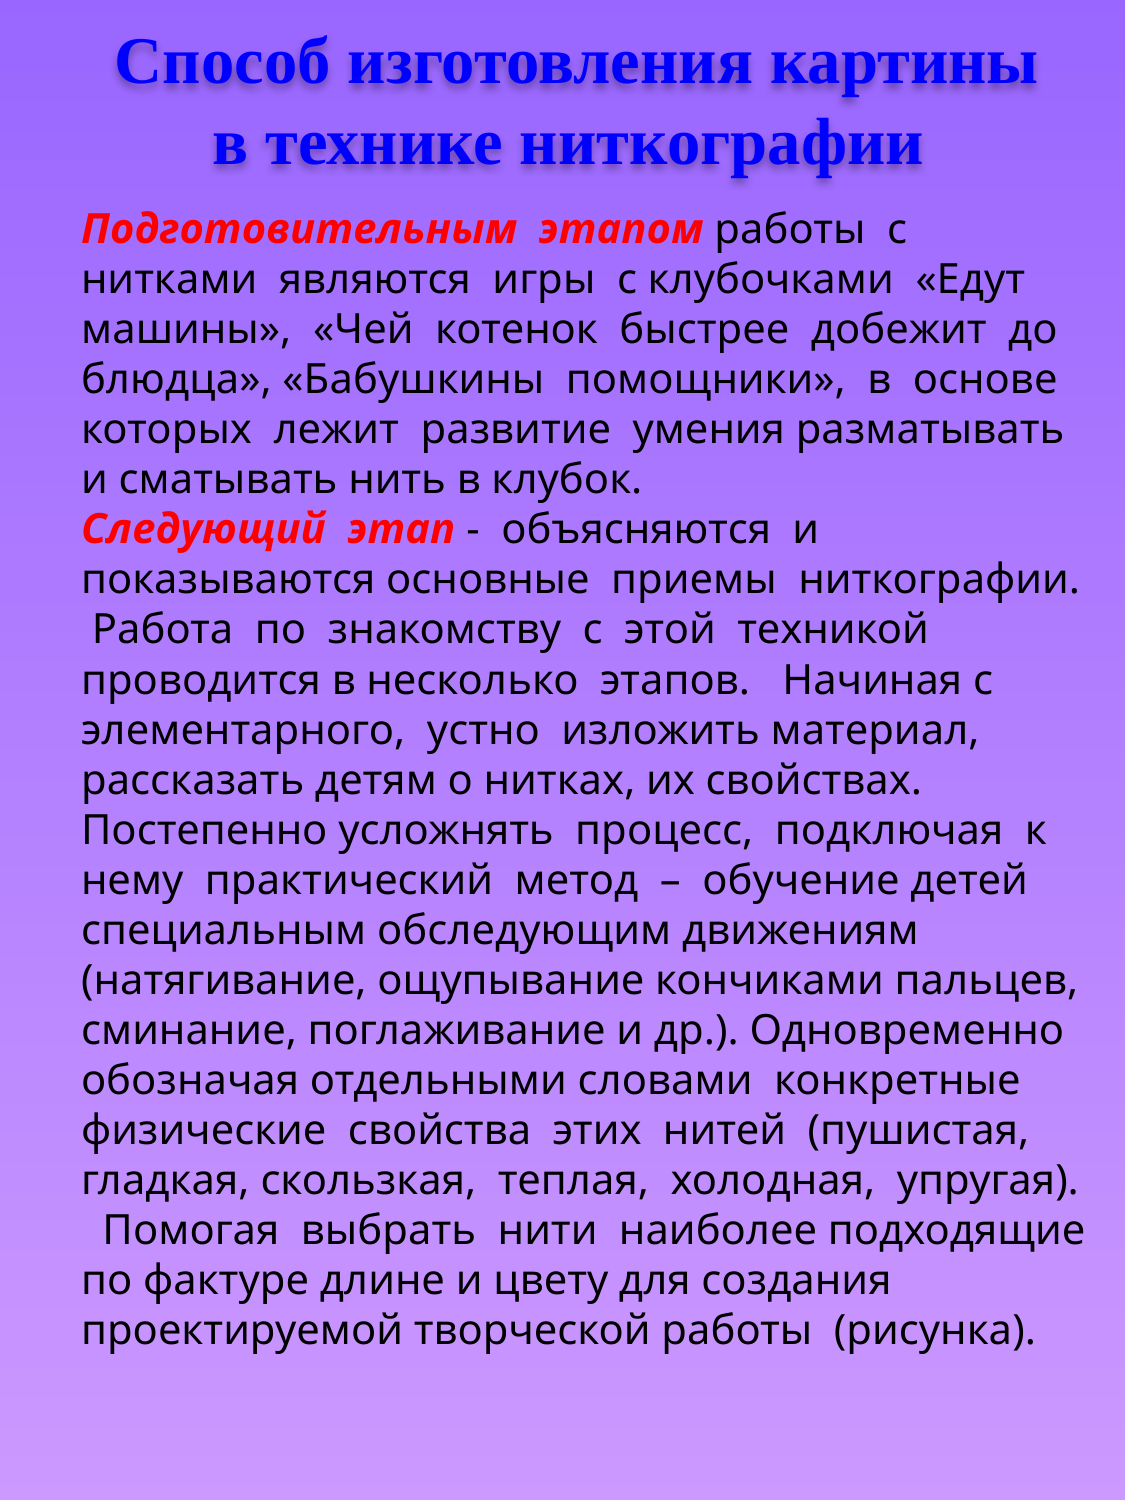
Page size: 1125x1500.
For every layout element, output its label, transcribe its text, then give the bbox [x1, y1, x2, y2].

text_box Подготовительным этапом работы с нитками являются игры с клубочками «Едут машины», «Чей котенок быстрее добежит до блюдца», «Бабушкины помощники», в основе которых лежит развитие умения разматывать и сматывать нить в клубок. Следующий этап - объясняются и показываются основные приемы ниткографии. Работа по знакомству с этой техникой проводится в несколько этапов. Начиная с элементарного, устно изложить материал, рассказать детям о нитках, их свойствах. Постепенно усложнять процесс, подключая к нему практический метод – обучение детей специальным обследующим движениям (натягивание, ощупывание кончиками пальцев, сминание, поглаживание и др.). Одновременно обозначая отдельными словами конкретные физические свойства этих нитей (пушистая, гладкая, скользкая, теплая, холодная, упругая). Помогая выбрать нити наиболее подходящие по фактуре длине и цвету для создания проектируемой творческой работы (рисунка). [66, 194, 1102, 1360]
title Способ изготовления картины в технике ниткографии [66, 0, 1089, 194]
